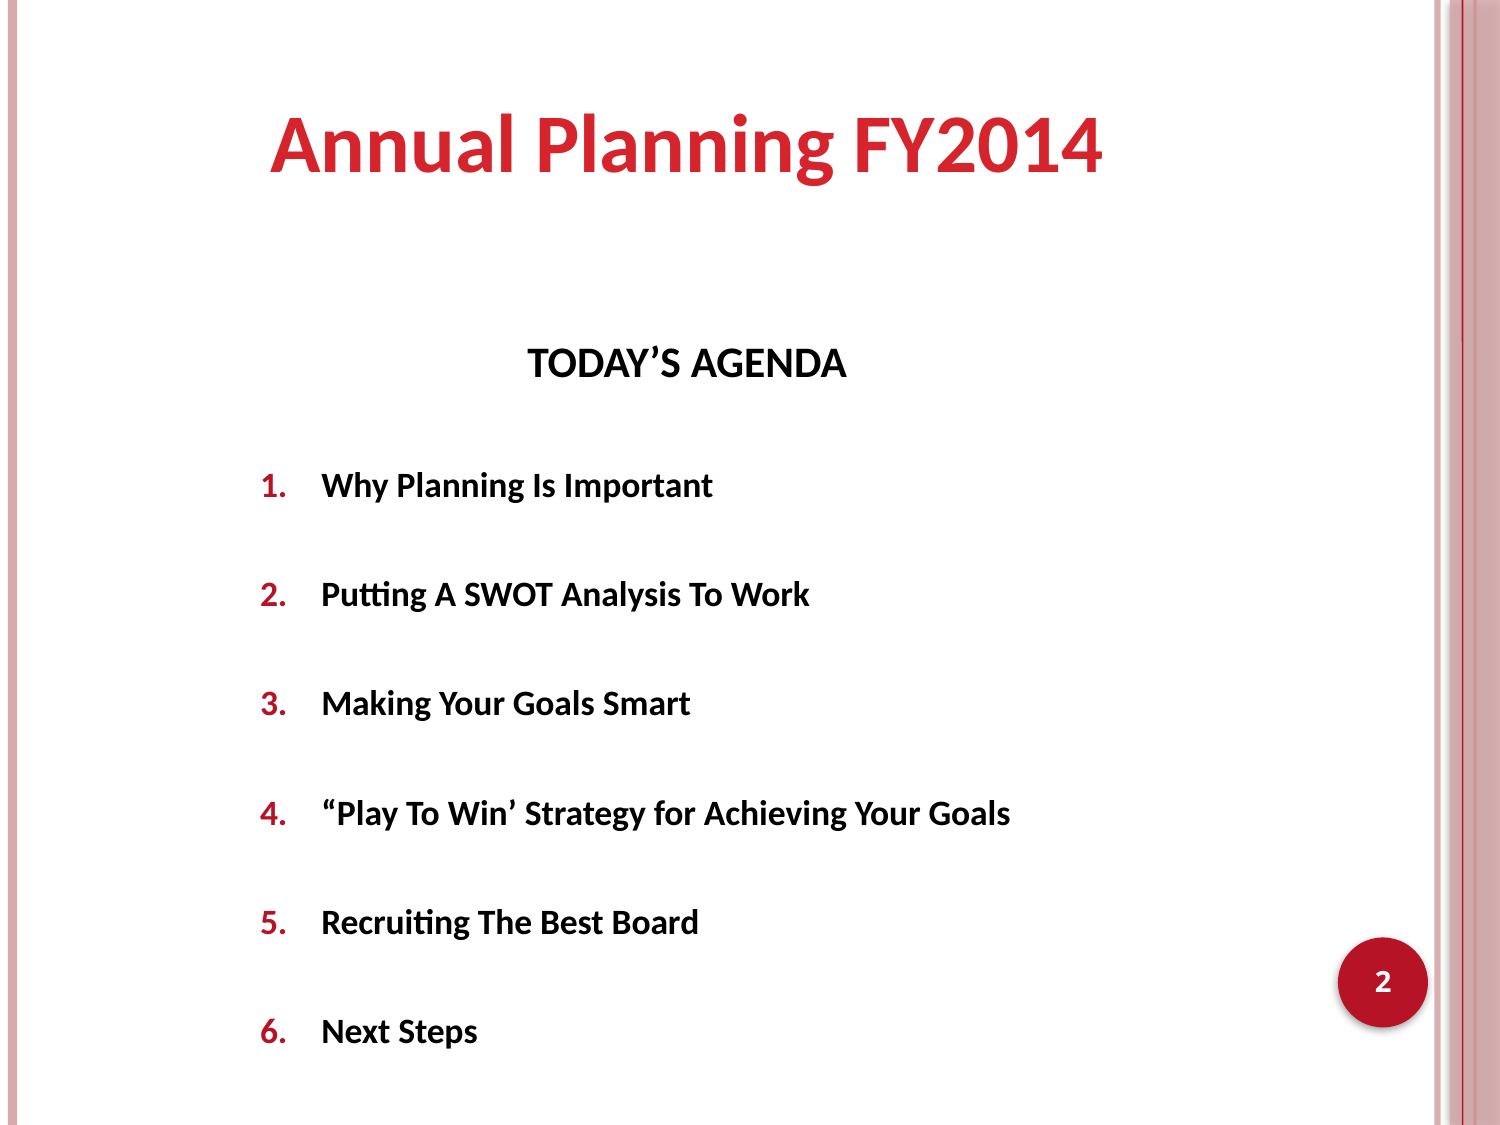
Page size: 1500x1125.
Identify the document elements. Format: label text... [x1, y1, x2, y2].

title Annual Planning FY2014 [75, 45, 1300, 233]
slide_number 2 [1333, 940, 1434, 1027]
list TODAY’S AGENDA Why Planning Is Important Putting A SWOT Analysis To Work Making Your Goals Smart “Play To Win’ Strategy for Achieving Your Goals Recruiting The Best Board Next Steps [75, 262, 1300, 1062]
